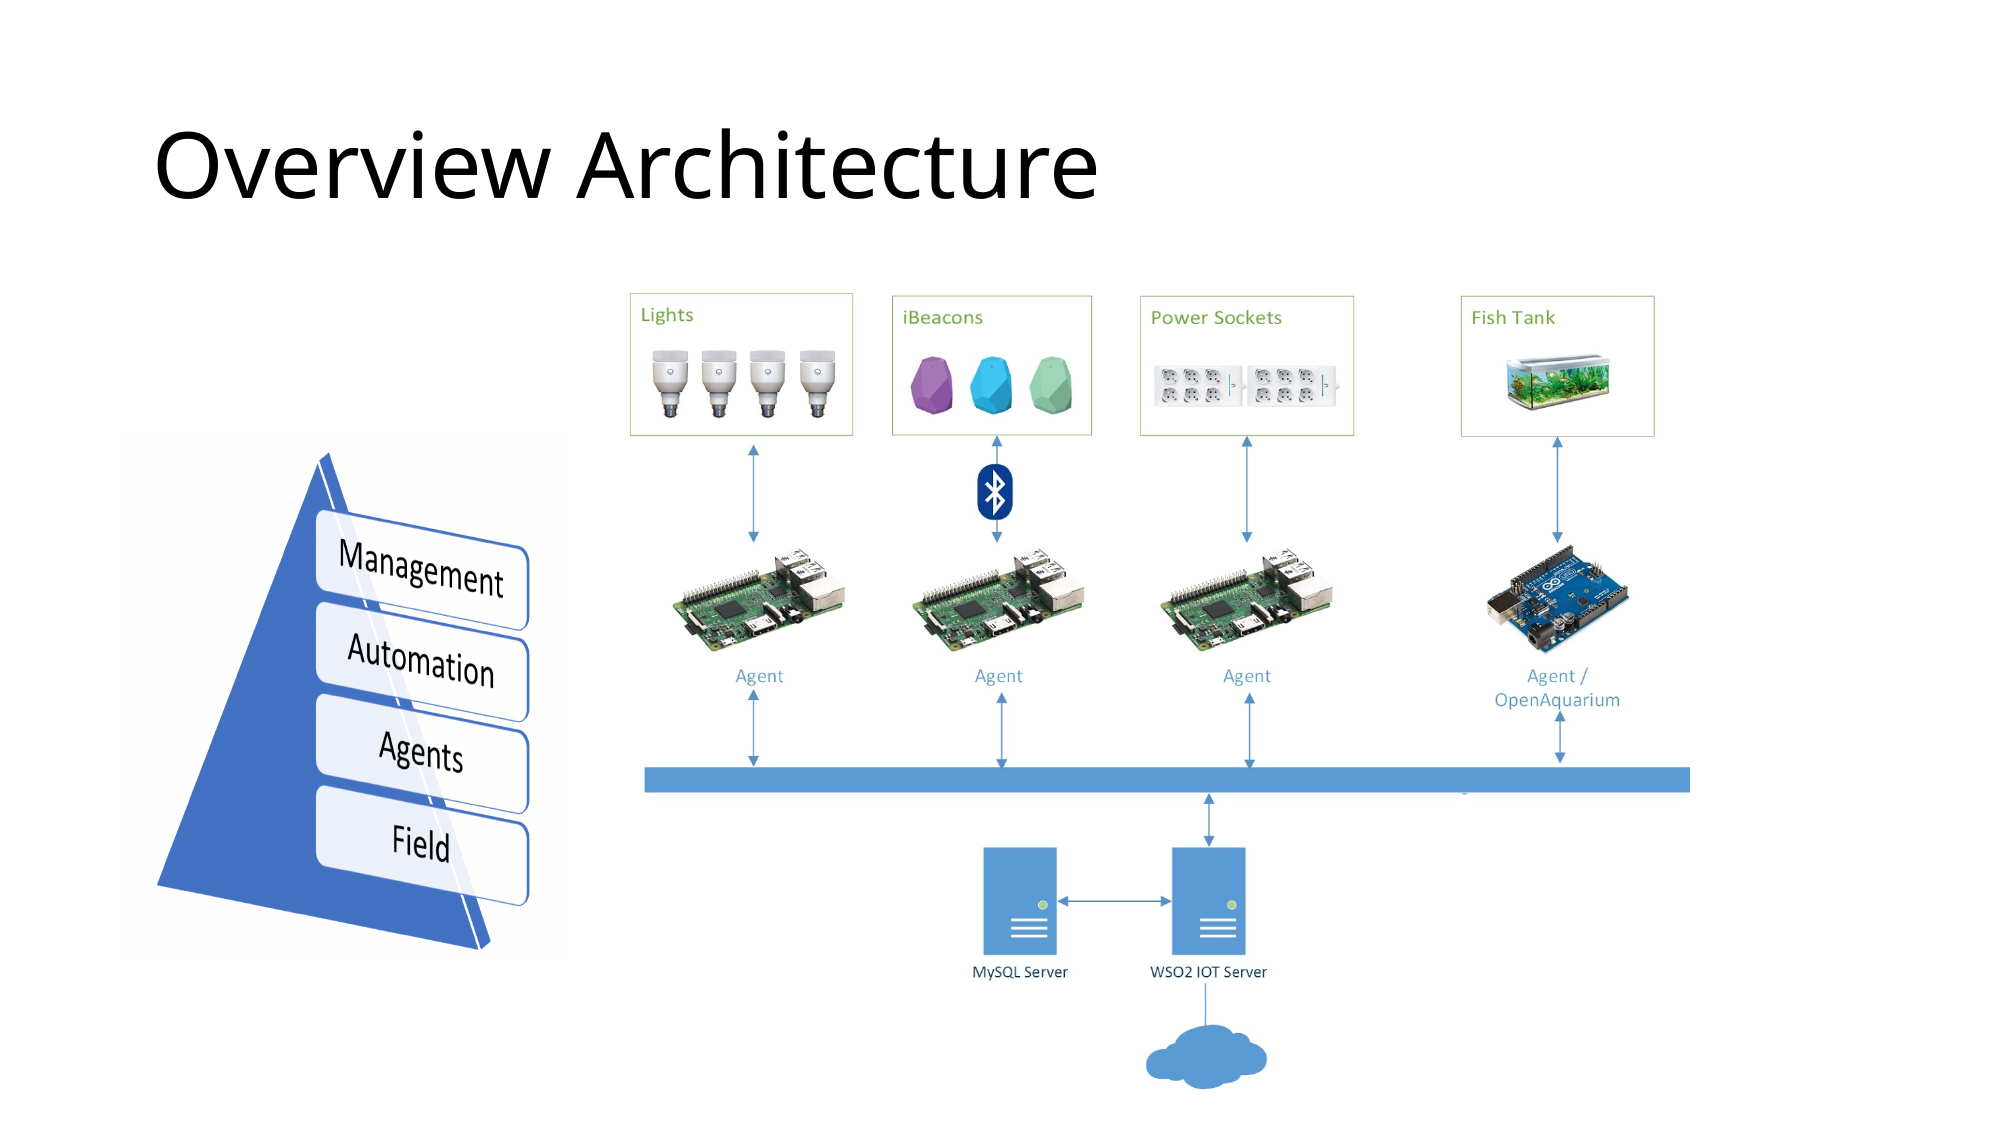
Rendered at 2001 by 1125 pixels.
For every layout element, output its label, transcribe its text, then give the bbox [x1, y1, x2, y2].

picture [629, 292, 1691, 1090]
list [117, 435, 570, 957]
title Overview Architecture [137, 59, 1863, 278]
